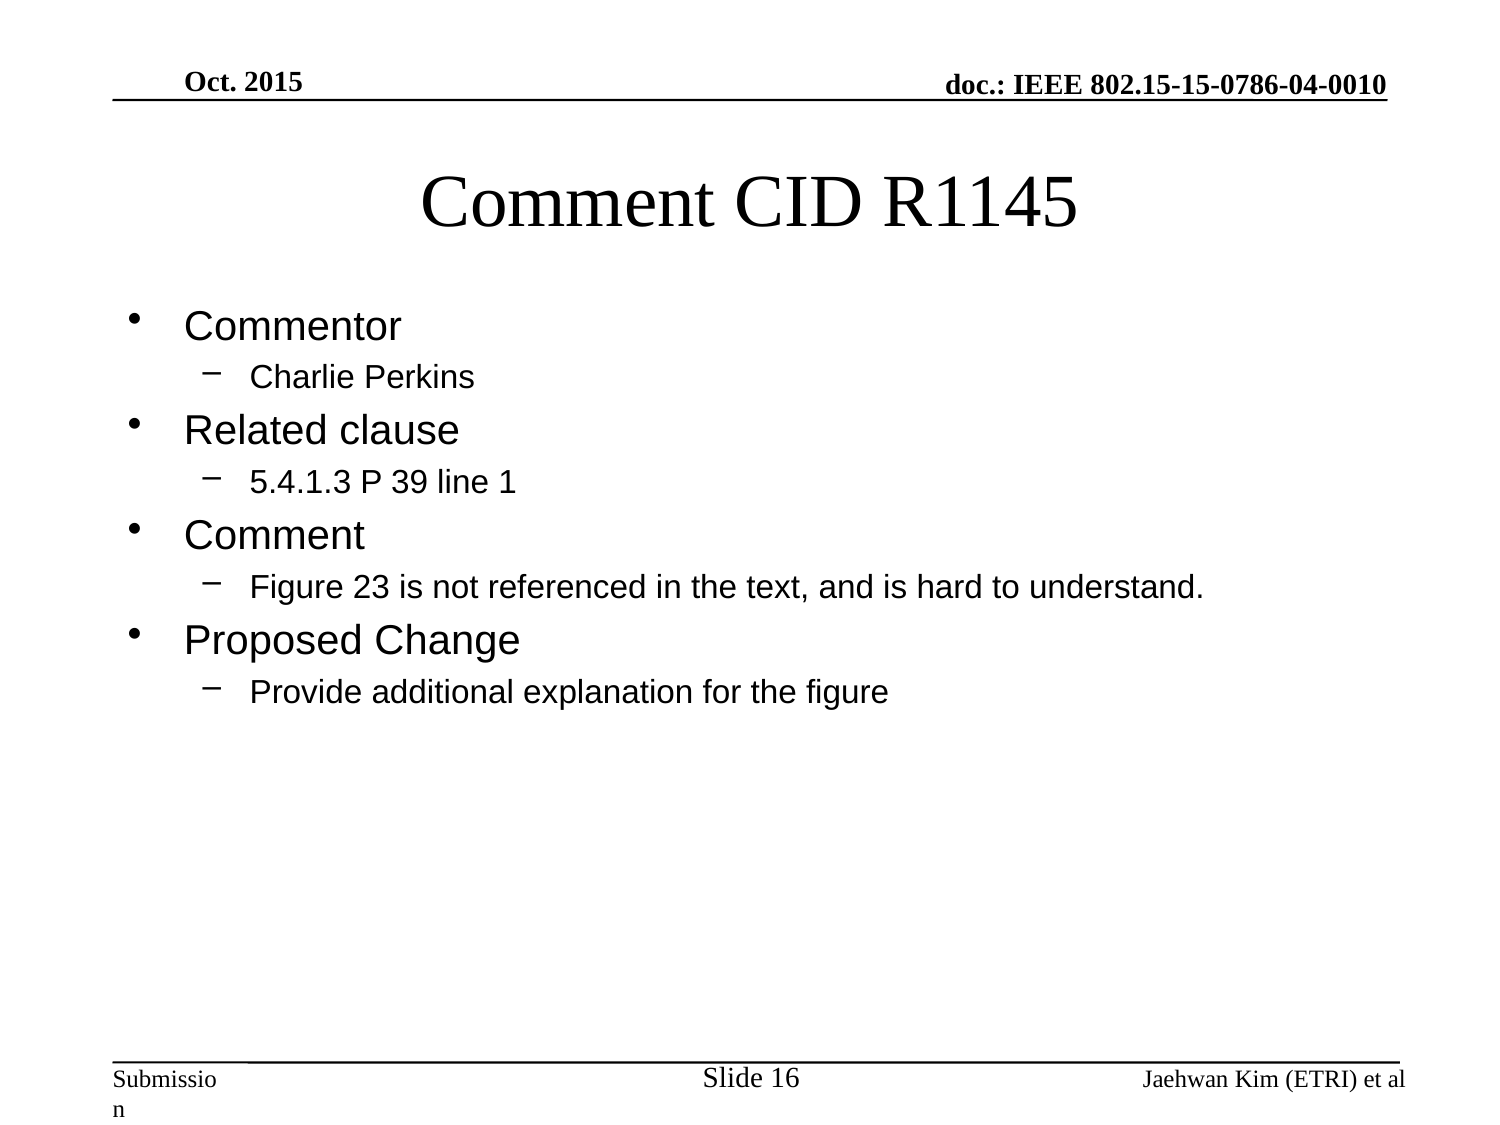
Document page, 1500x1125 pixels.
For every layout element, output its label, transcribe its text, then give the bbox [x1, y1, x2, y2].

title Comment CID R1145 [112, 125, 1388, 268]
slide_number Slide 16 [619, 1058, 883, 1095]
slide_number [112, 62, 376, 99]
list Commentor Charlie Perkins Related clause 5.4.1.3 P 39 line 1 Comment Figure 23 is not referenced in the text, and is hard to understand. Proposed Change Provide additional explanation for the figure [112, 290, 1400, 1001]
footer Jaehwan Kim (ETRI) et al [820, 1061, 1413, 1093]
